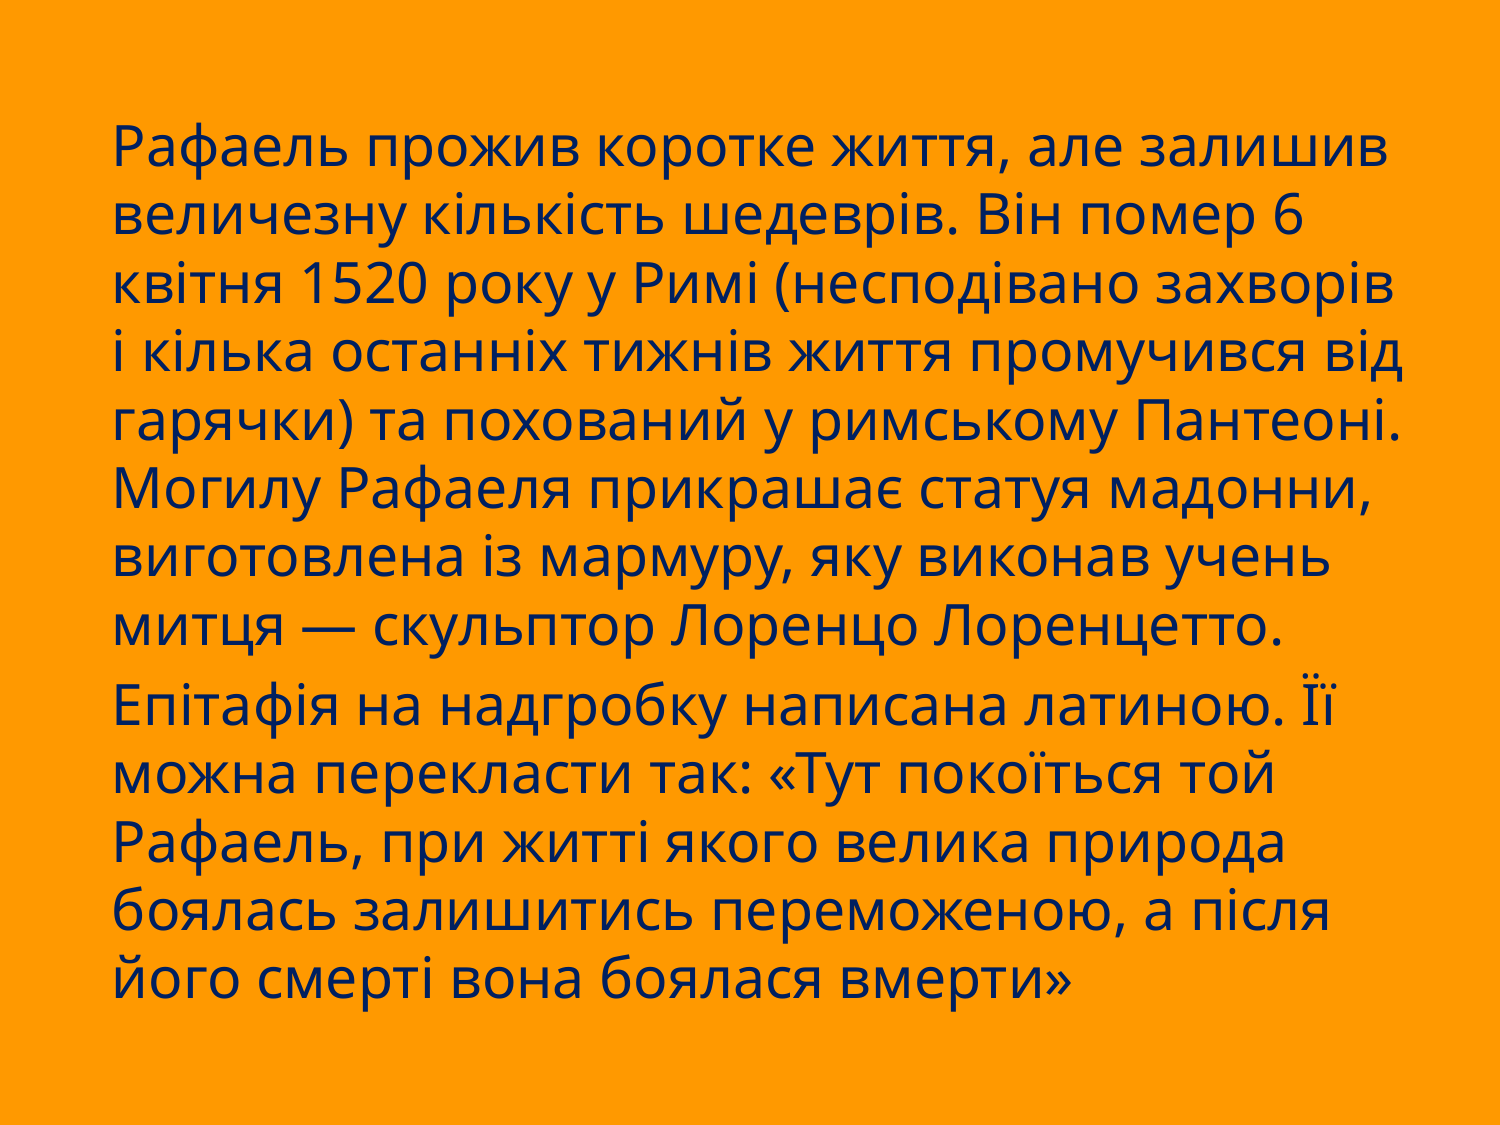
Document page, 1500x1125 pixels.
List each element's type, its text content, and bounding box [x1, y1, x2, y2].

list Рафаель прожив коротке життя, але залишив величезну кількість шедеврів. Він помер 6 квітня 1520 року у Римі (несподівано захворів і кілька останніх тижнів життя промучився від гарячки) та похований у римському Пантеоні. Могилу Рафаеля прикрашає статуя мадонни, виготовлена із мармуру, яку виконав учень митця — скульптор Лоренцо Лоренцетто. Епітафія на надгробку написана латиною. Її можна перекласти так: «Тут покоїться той Рафаель, при житті якого велика природа боялась залишитись переможеною, а після його смерті вона боялася вмерти» [75, 101, 1425, 1035]
